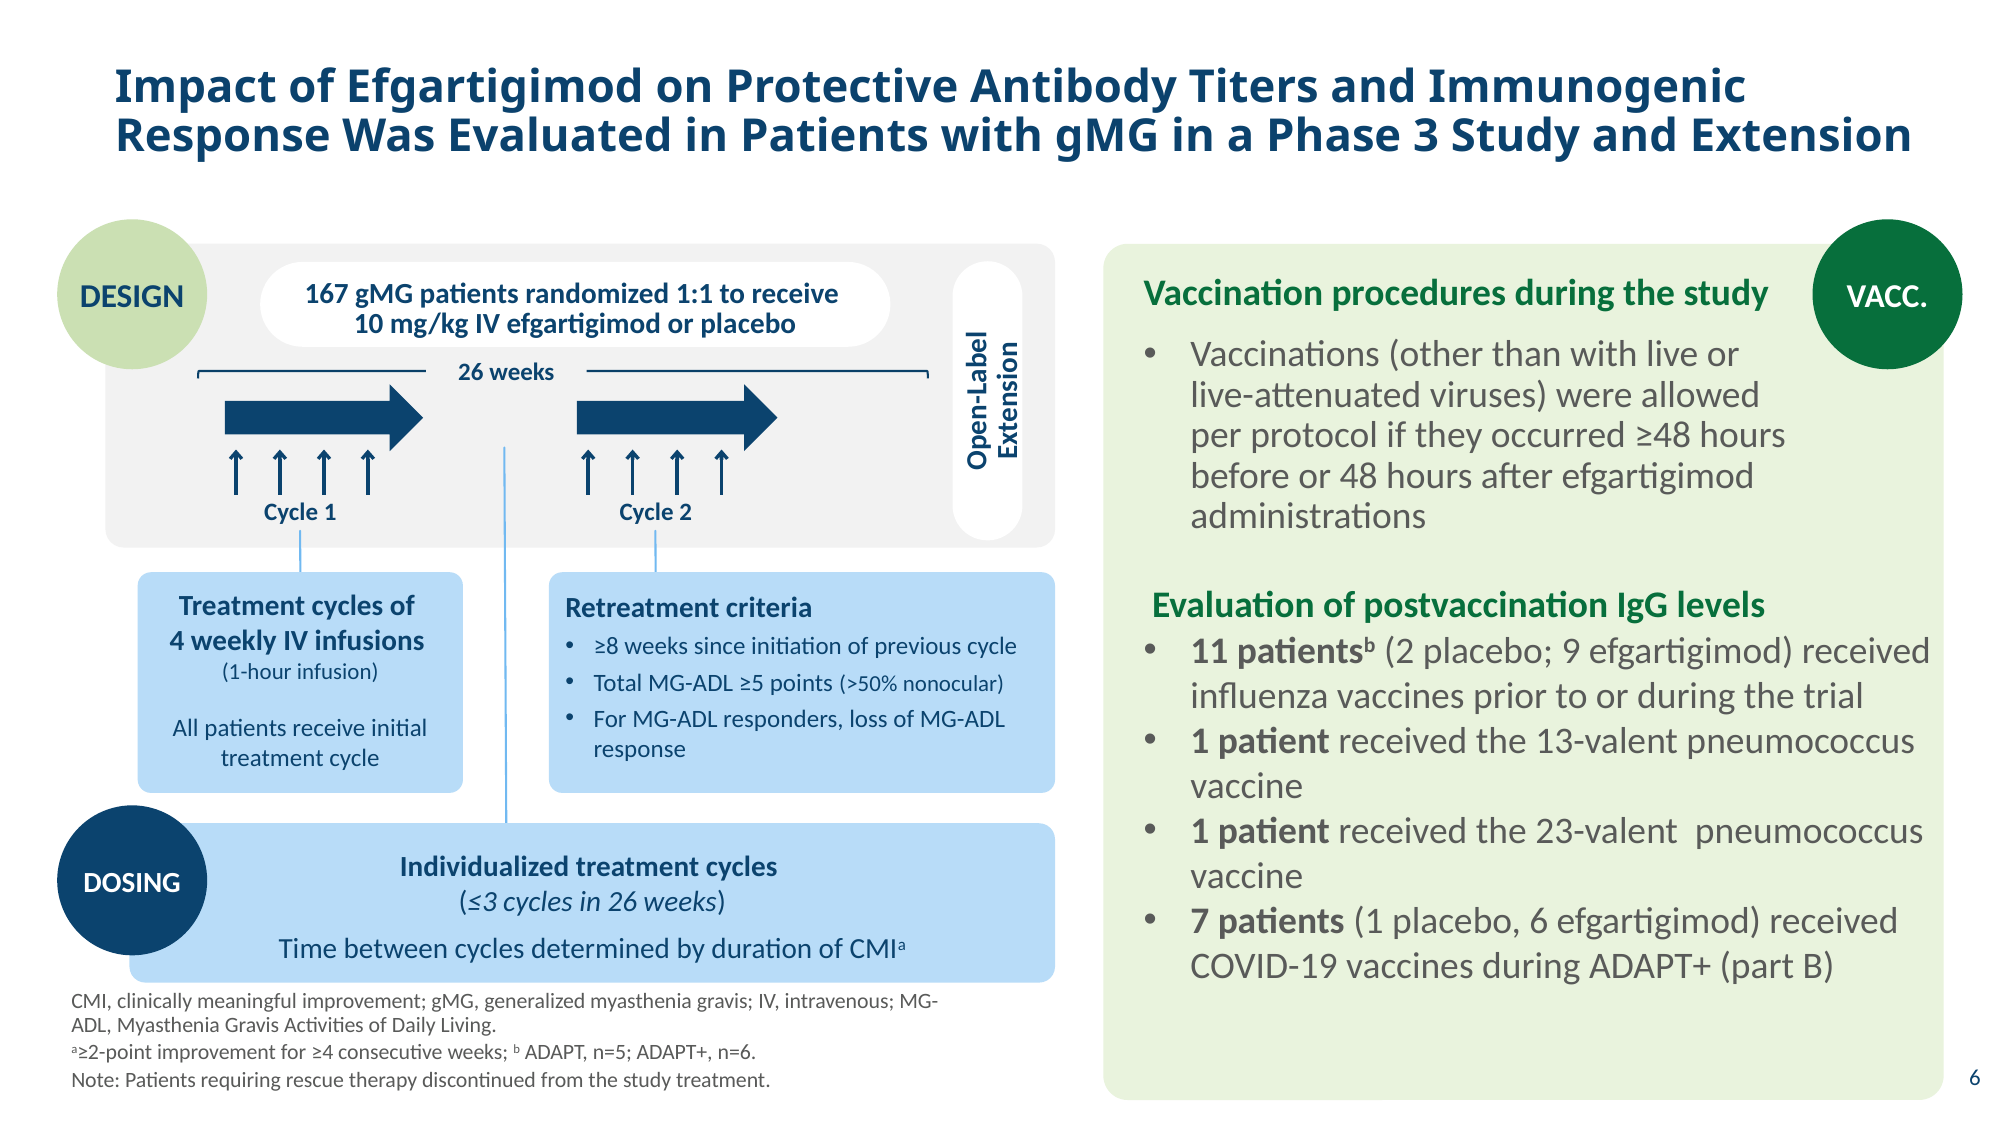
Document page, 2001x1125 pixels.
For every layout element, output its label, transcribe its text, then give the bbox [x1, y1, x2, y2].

text_box [224, 384, 424, 452]
text_box [587, 370, 928, 379]
text_box Individualized treatment cycles (≤3 cycles in 26 weeks) Time between cycles determined by duration of CMIa [217, 832, 968, 974]
text_box 26 weeks [426, 347, 587, 393]
text_box [137, 578, 463, 793]
text_box Evaluation of postvaccination IgG levels 11 patientsb (2 placebo; 9 efgartigimod) received influenza vaccines prior to or during the trial 1 patient received the 13-valent pneumococcus vaccine 1 patient received the 23-valent pneumococcus vaccine 7 patients (1 placebo, 6 efgartigimod) received COVID-19 vaccines during ADAPT+ (part B) [1128, 578, 1981, 1055]
text_box Open-Label Extension [952, 261, 1023, 541]
text_box [548, 573, 1056, 793]
text_box [576, 384, 778, 452]
text_box [1103, 243, 1944, 1101]
text_box VACC. [1818, 219, 1963, 370]
text_box CMI, clinically meaningful improvement; gMG, generalized myasthenia gravis; IV, intravenous; MG-ADL, Myasthenia Gravis Activities of Daily Living. a≥2-point improvement for ≥4 consecutive weeks; b ADAPT, n=5; ADAPT+, n=6. Note: Patients requiring rescue therapy discontinued from the study treatment. [56, 1007, 968, 1100]
text_box 167 gMG patients randomized 1:1 to receive 10 mg/kg IV efgartigimod or placebo [260, 261, 891, 347]
text_box [105, 243, 1056, 548]
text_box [588, 449, 722, 534]
text_box [198, 370, 426, 379]
text_box Treatment cycles of 4 weekly IV infusions (1-hour infusion) All patients receive initial treatment cycle [139, 571, 461, 776]
text_box DOSING [57, 805, 208, 956]
text_box [129, 823, 1056, 983]
text_box Retreatment criteria ≥8 weeks since initiation of previous cycle Total MG-ADL ≥5 points (>50% nonocular) For MG-ADL responders, loss of MG-ADL response [556, 573, 1048, 780]
title Impact of Efgartigimod on Protective Antibody Titers and Immunogenic Response Was Evaluated in Patients with gMG in a Phase 3 Study and Extension [99, 56, 1941, 220]
text_box Vaccination procedures during the study Vaccinations (other than with live or live-attenuated viruses) were allowed per protocol if they occurred ≥48 hours before or 48 hours after efgartigimod administrations [1128, 265, 1827, 545]
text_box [236, 449, 368, 534]
text_box DESIGN [57, 219, 208, 370]
text_box [1909, 1062, 1981, 1125]
